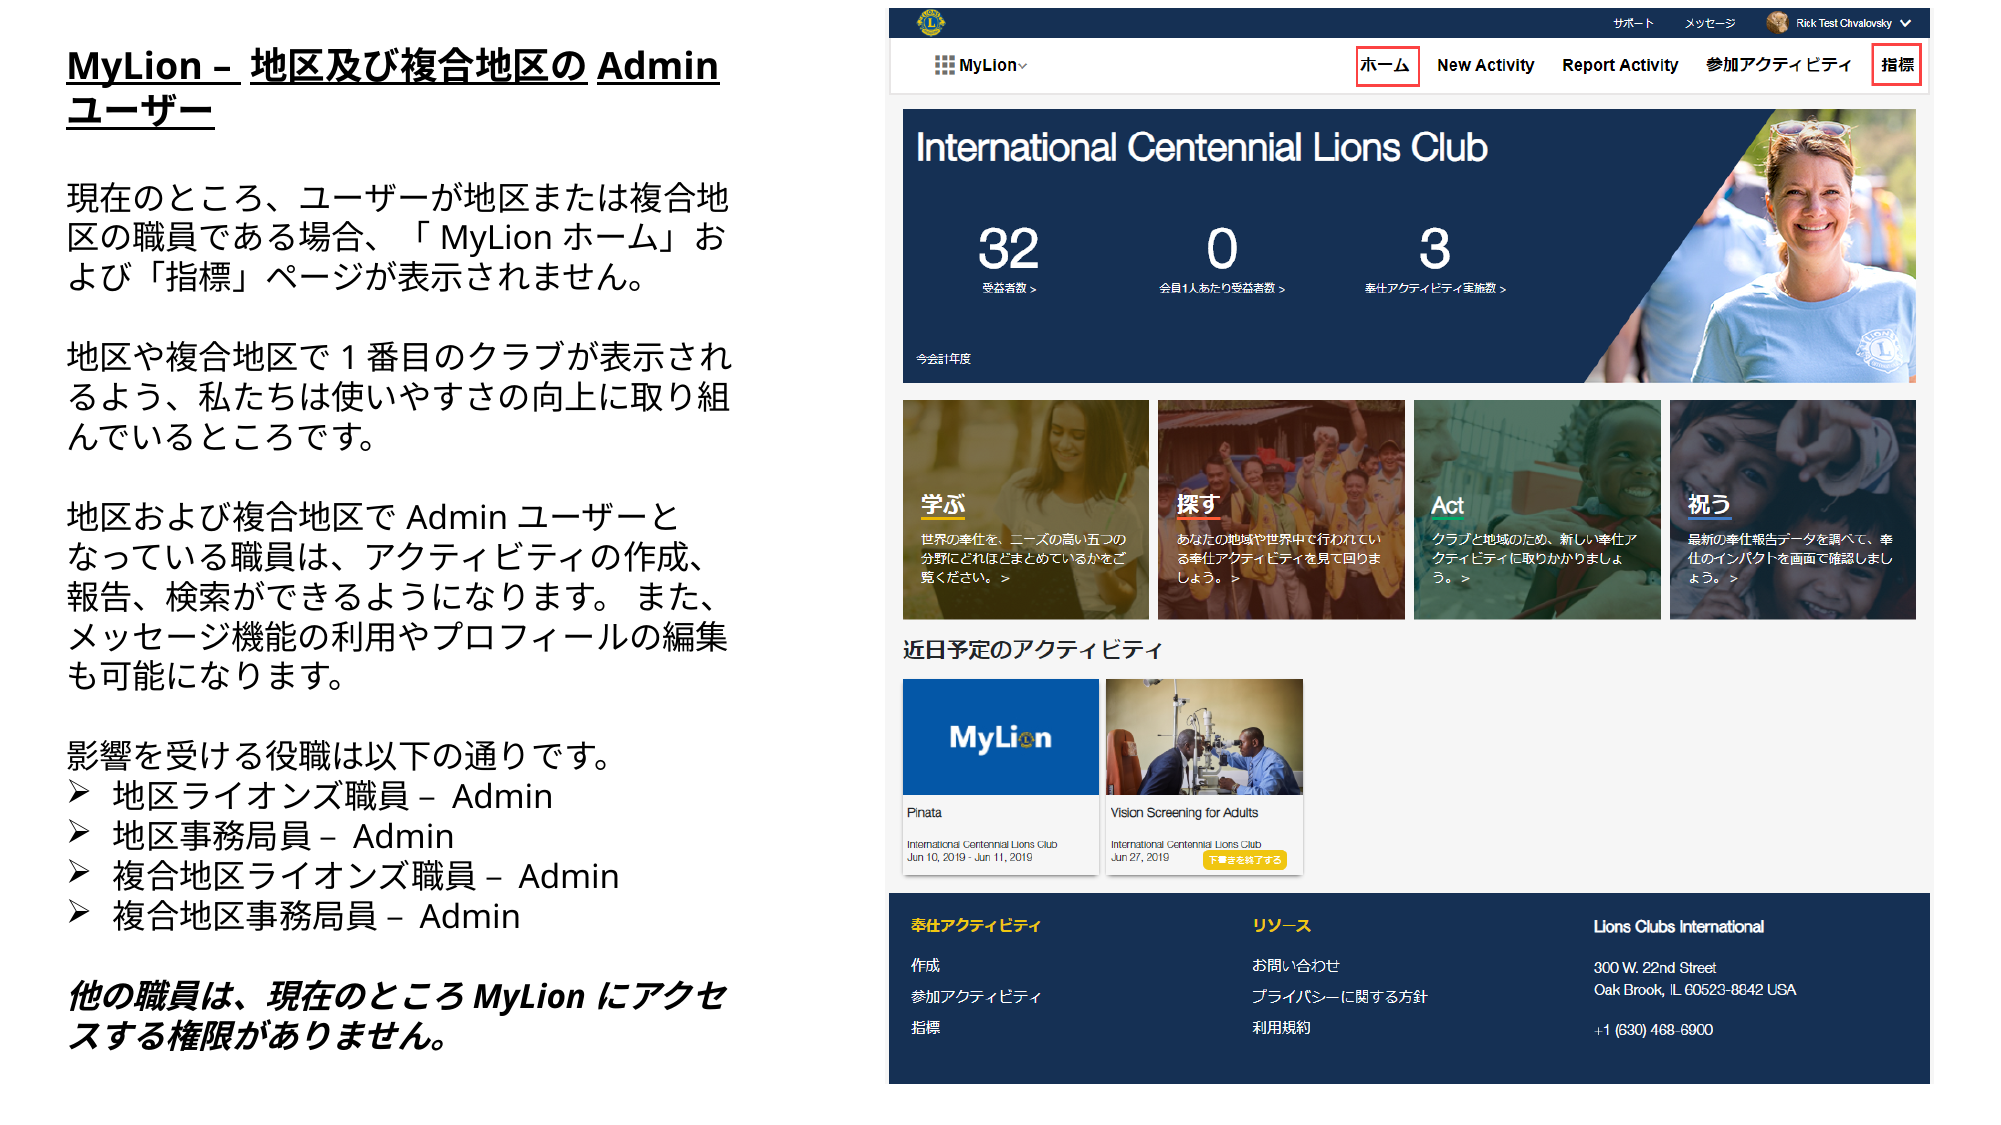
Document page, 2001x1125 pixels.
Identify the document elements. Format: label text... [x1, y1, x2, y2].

picture [885, 8, 1934, 1084]
text_box MyLion – 地区及び複合地区のAdminユーザー 現在のところ、ユーザーが地区または複合地区の職員である場合、「MyLionホーム」および「指標」ページが表示されません。 地区や複合地区で1番目のクラブが表示されるよう、私たちは使いやすさの向上に取り組んでいるところです。 地区および複合地区でAdminユーザーとなっている職員は、アクティビティの作成、報告、検索ができるようになります。 また、メッセージ機能の利用やプロフィールの編集も可能になります。 影響を受ける役職は以下の通りです。 地区ライオンズ職員 – Admin 地区事務局員 – Admin 複合地区ライオンズ職員 – Admin 複合地区事務局員 – Admin 他の職員は、現在のところMyLionにアクセスする権限がありません。 [51, 34, 751, 1063]
